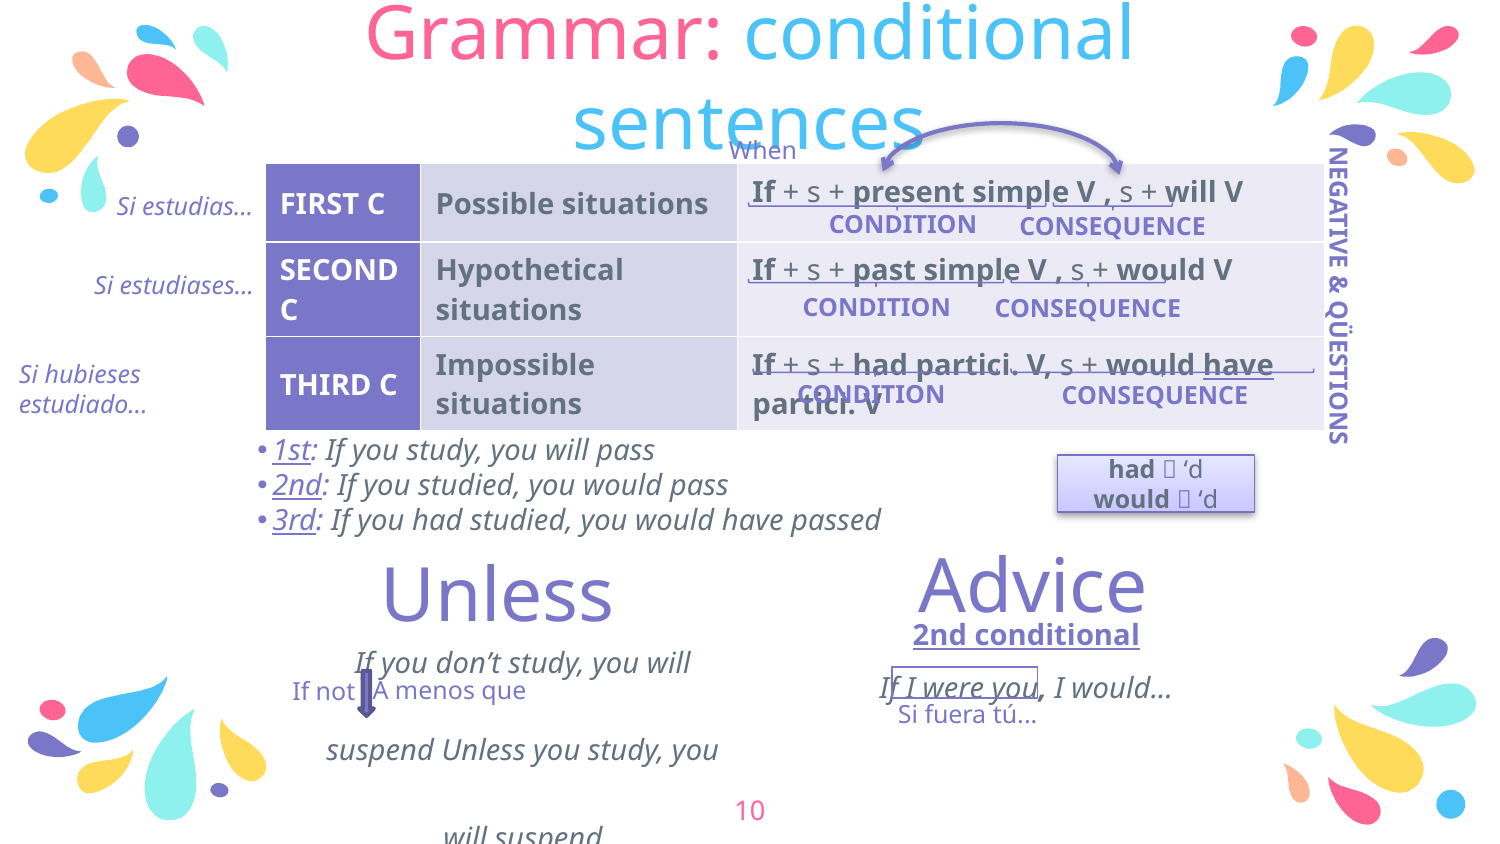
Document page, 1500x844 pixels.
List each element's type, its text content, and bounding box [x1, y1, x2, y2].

text_box CONSEQUENCE [979, 284, 1197, 330]
title Grammar: conditional sentences [236, 21, 1264, 128]
text_box A menos que [357, 667, 542, 712]
text_box Si hubieses estudiado... [4, 350, 272, 426]
text_box [752, 368, 998, 374]
text_box NEGATIVE & QÜESTIONS [1317, 131, 1362, 461]
table_header Possible situations [421, 164, 737, 241]
text_box [880, 121, 1123, 175]
text_box Si estudias... [101, 183, 269, 229]
table_cell If + s + past simple V , s + would V [738, 243, 1317, 336]
text_box [891, 666, 1038, 698]
text_box 2nd conditional If I were you, I would... [800, 609, 1252, 712]
text_box [992, 202, 1047, 208]
table_cell If + s + had partici. V, s + would have partici. V [738, 337, 1317, 430]
text_box Si estudiases... [79, 262, 270, 307]
text_box Advice [883, 553, 1184, 609]
table_cell SECOND C [266, 243, 420, 336]
text_box CONSEQUENCE [1046, 372, 1264, 417]
text_box Unless [347, 562, 648, 584]
slide_number 10 [749, 779, 795, 844]
text_box If you don’t study, you will suspend Unless you study, you will suspend [297, 584, 749, 844]
text_box 1st: If you study, you will pass 2nd: If you studied, you would pass 3rd: If you had studied, you would have passed [242, 424, 897, 544]
text_box [1010, 278, 1167, 284]
table_cell Impossible situations [421, 337, 737, 424]
text_box If not [277, 668, 371, 713]
table_cell Hypothetical situations [421, 243, 737, 336]
text_box CONDITION [787, 283, 966, 329]
table_header If + s + present simple V , s + will V [738, 164, 1317, 241]
table_header FIRST C [266, 164, 420, 241]
text_box [747, 202, 813, 207]
text_box CONDITION [782, 371, 961, 417]
text_box Si fuera tú... [883, 690, 1053, 736]
text_box [360, 712, 374, 719]
text_box CONDITION [813, 201, 992, 246]
text_box [747, 278, 1005, 284]
table_cell THIRD C [266, 337, 420, 424]
text_box CONSEQUENCE [1004, 203, 1221, 248]
text_box When [714, 127, 812, 172]
text_box [1010, 368, 1315, 374]
text_box had  ‘d would  ‘d [1057, 454, 1255, 513]
